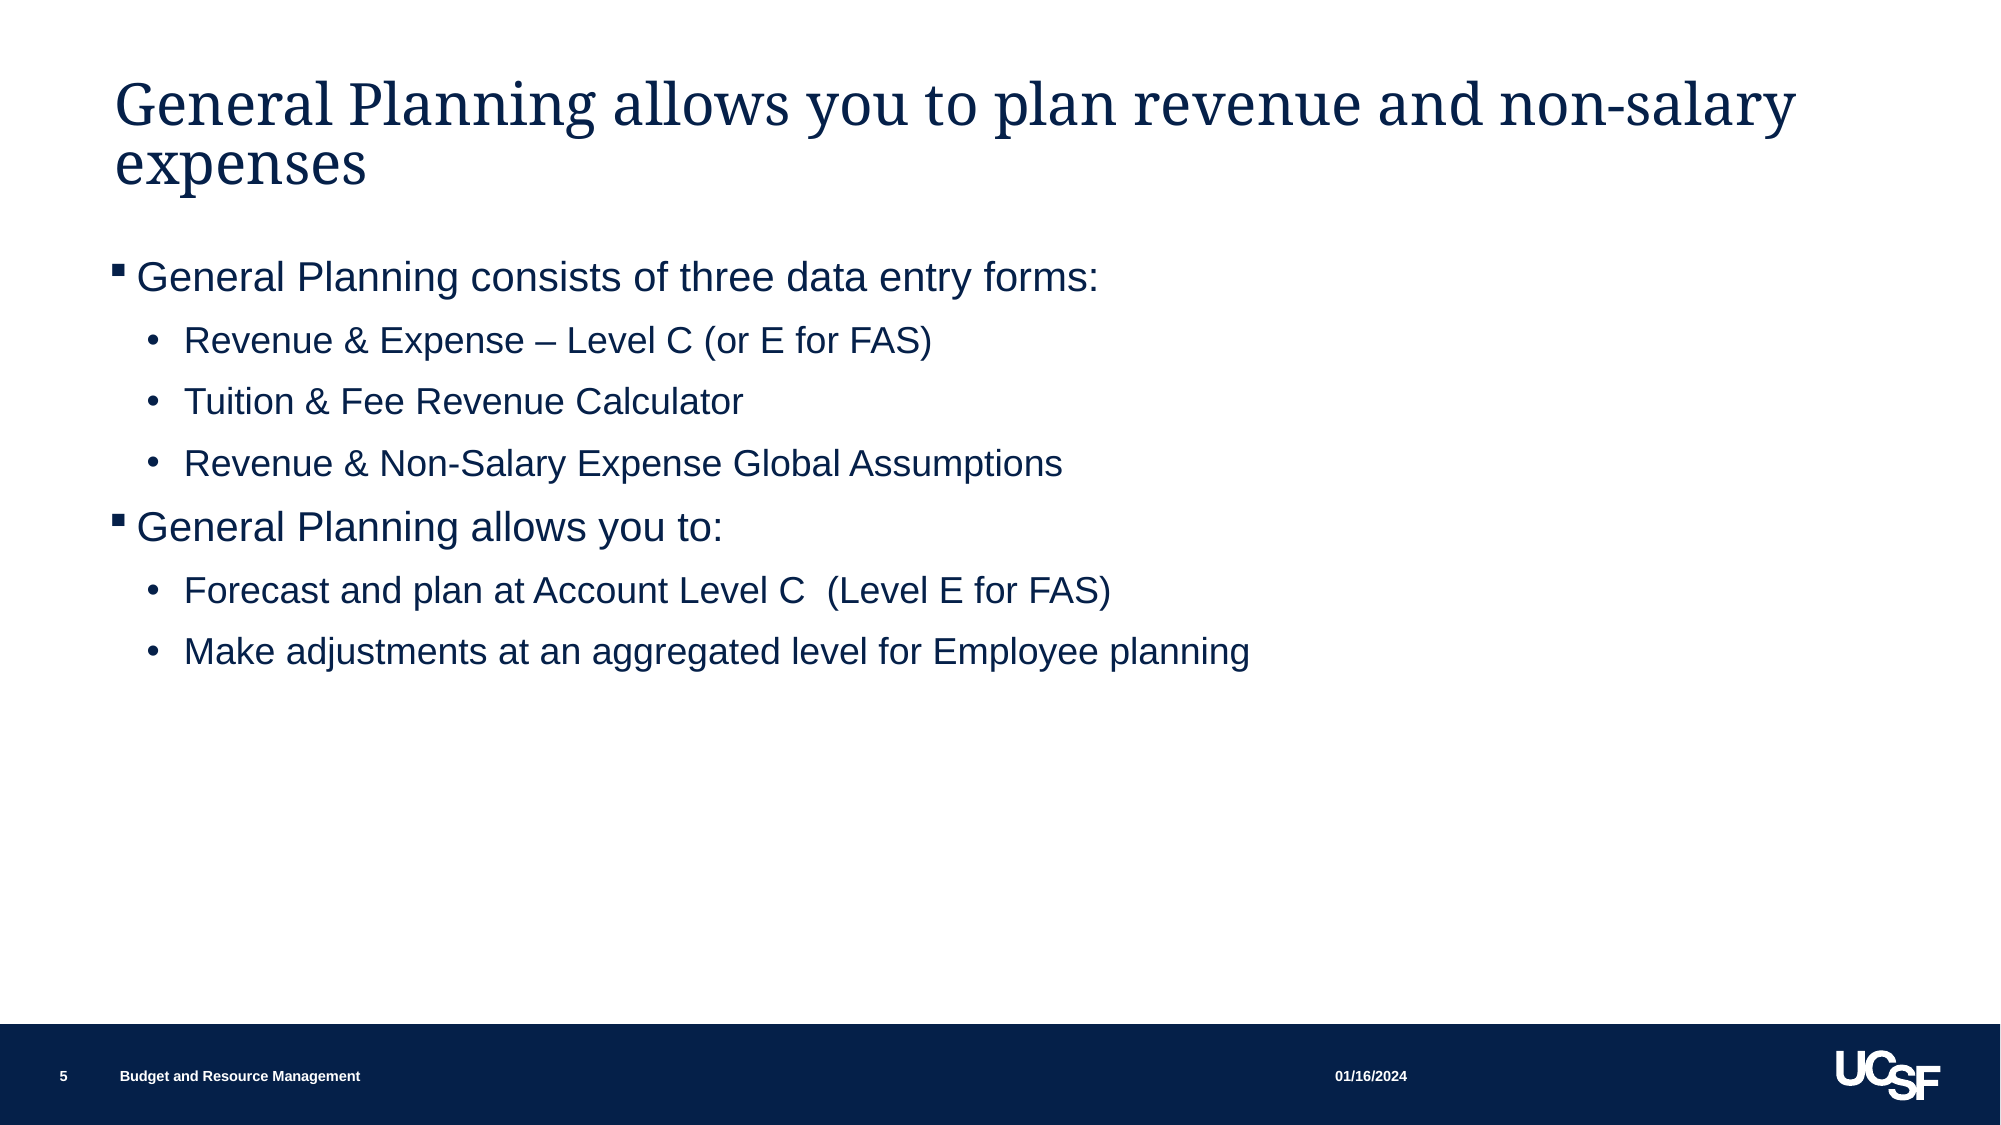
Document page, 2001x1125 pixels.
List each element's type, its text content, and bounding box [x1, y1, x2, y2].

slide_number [1335, 1058, 1538, 1084]
slide_number 5 [59, 1058, 114, 1085]
title General Planning allows you to plan revenue and non-salary expenses [99, 69, 1870, 146]
list General Planning consists of three data entry forms: Revenue & Expense – Level C (or E for FAS) Tuition & Fee Revenue Calculator Revenue & Non-Salary Expense Global Assumptions General Planning allows you to: Forecast and plan at Account Level C (Level E for FAS) Make adjustments at an aggregated level for Employee planning [94, 247, 1915, 906]
footer Budget and Resource Management [119, 1061, 1063, 1084]
